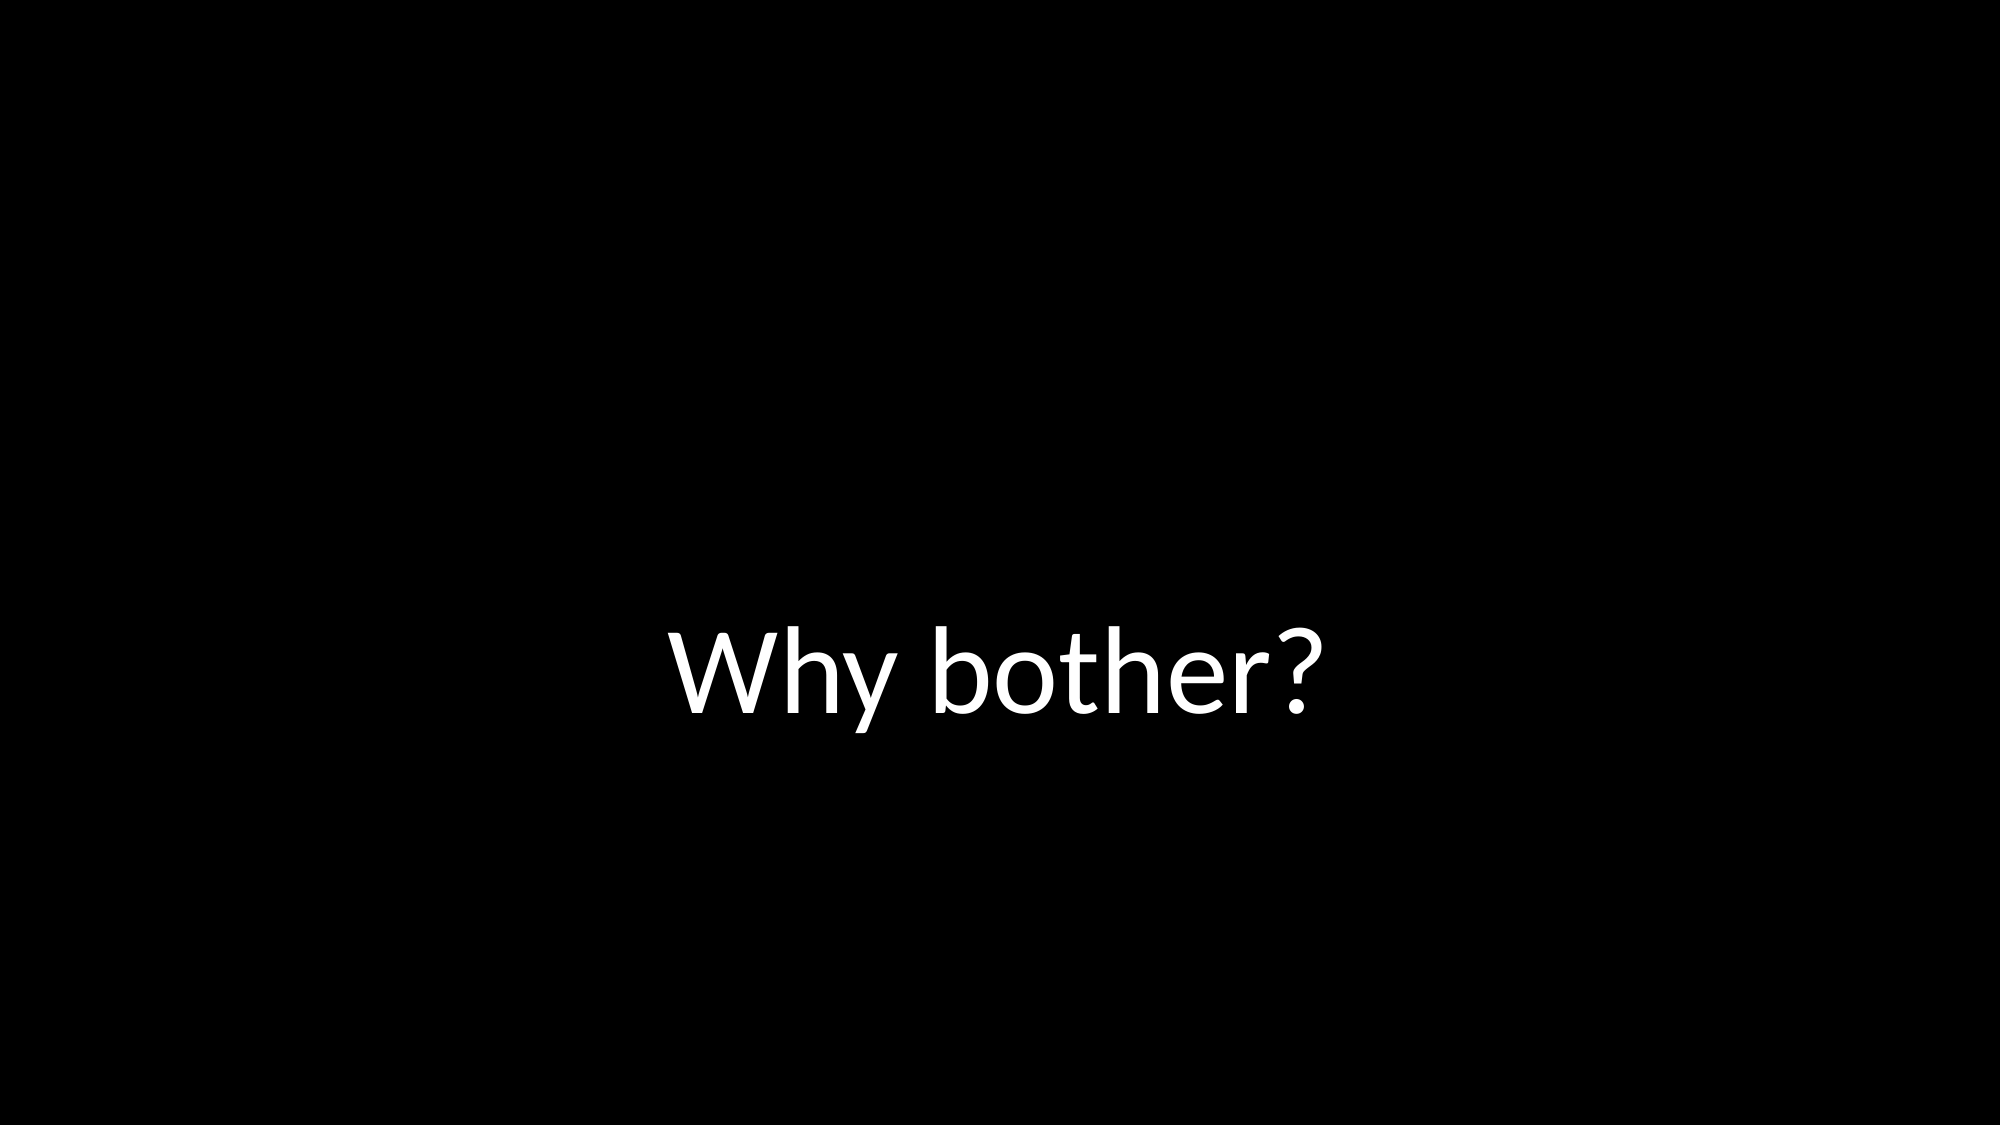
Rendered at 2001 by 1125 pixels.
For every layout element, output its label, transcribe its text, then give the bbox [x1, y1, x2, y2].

title Why bother? [136, 280, 1862, 749]
